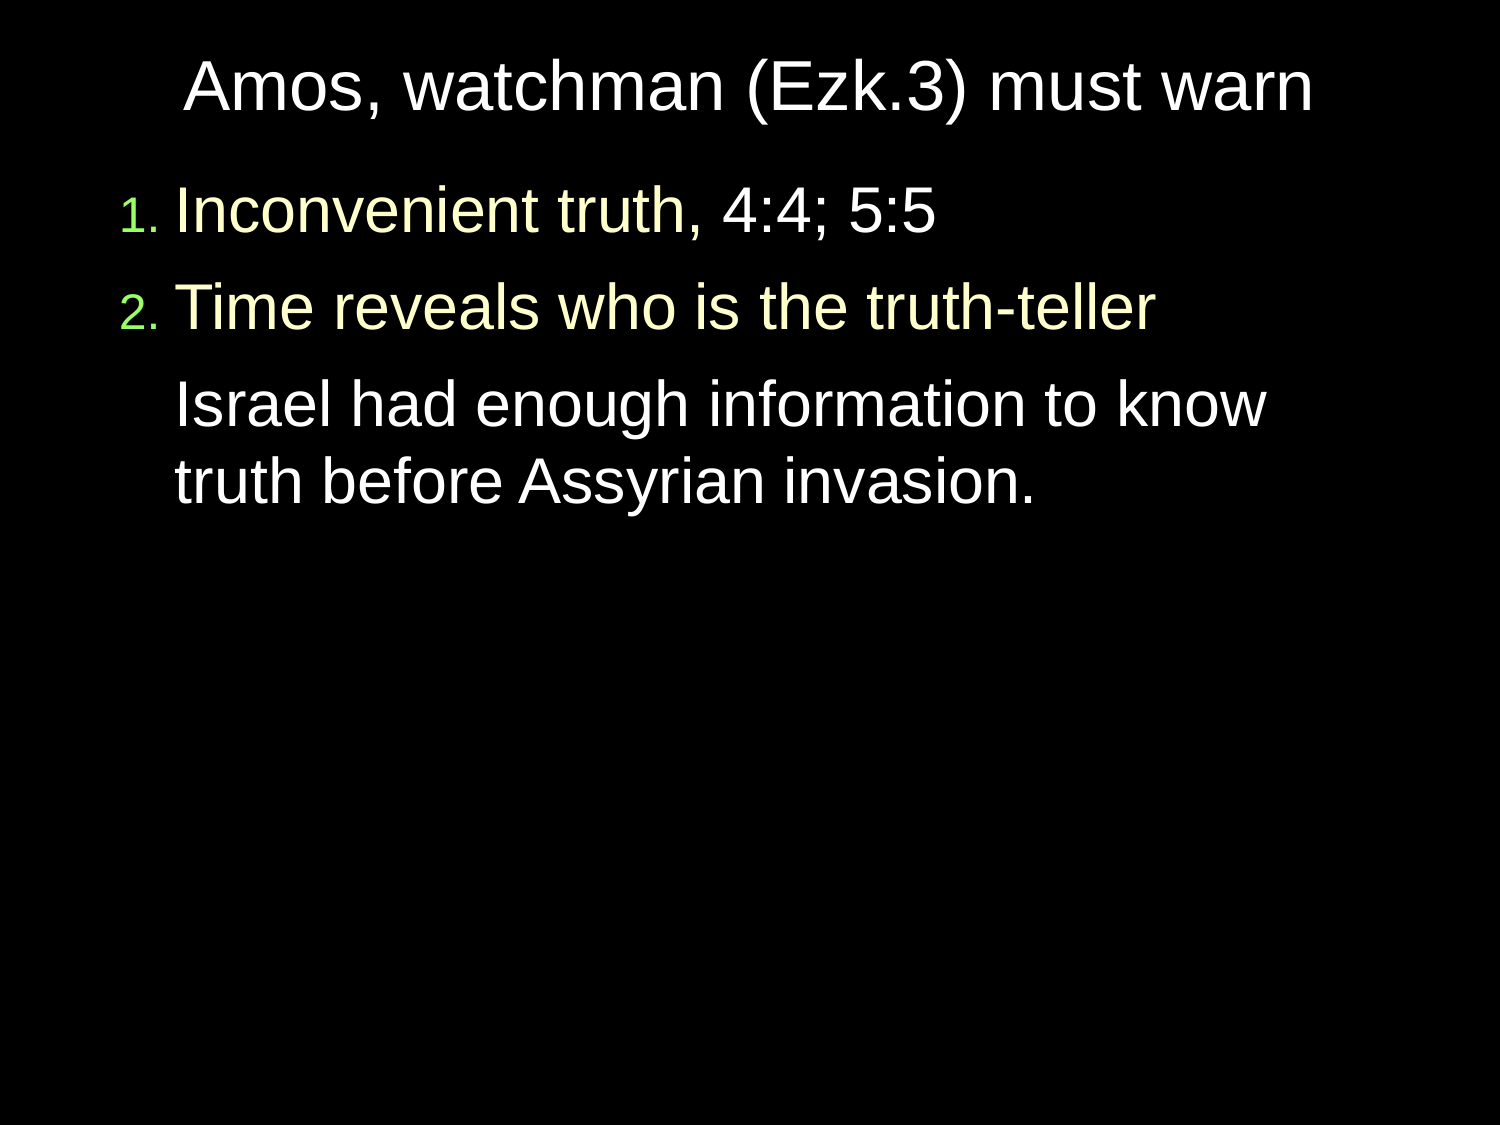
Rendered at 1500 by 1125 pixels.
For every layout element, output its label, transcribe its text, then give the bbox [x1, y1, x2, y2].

list 1. Inconvenient truth, 4:4; 5:5 2. Time reveals who is the truth-teller Israel had enough information to know truth before Assyrian invasion. [75, 160, 1425, 1044]
title Amos, watchman (Ezk.3) must warn [75, 9, 1425, 155]
